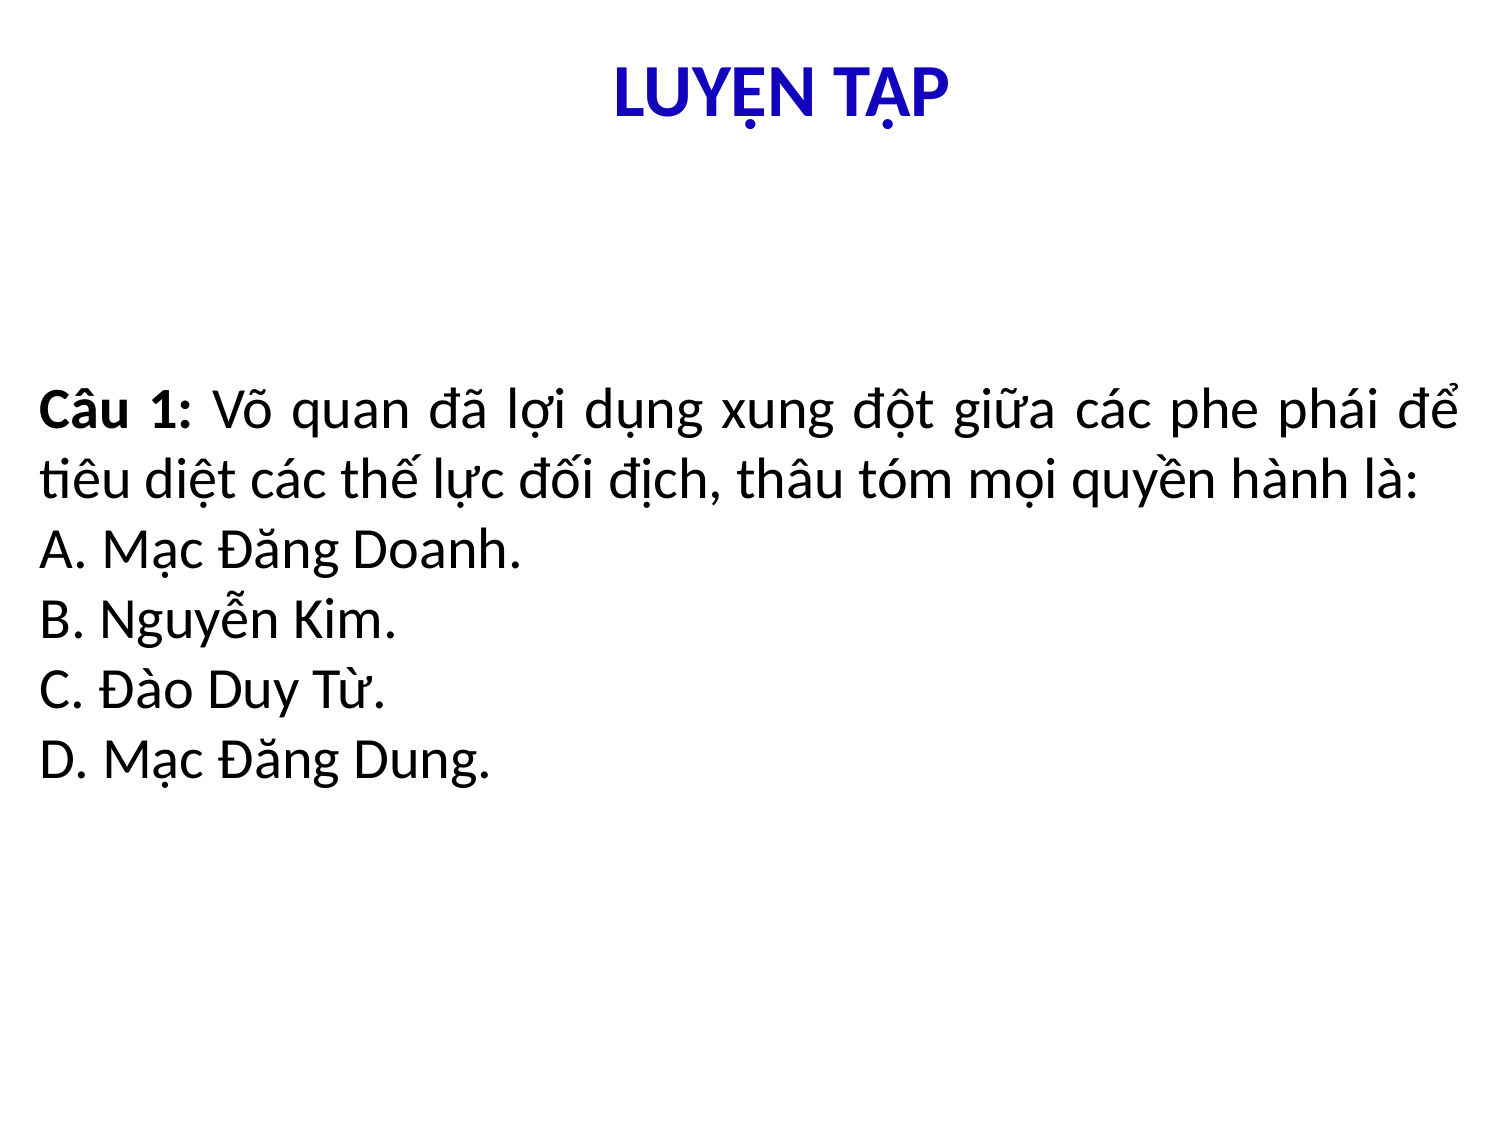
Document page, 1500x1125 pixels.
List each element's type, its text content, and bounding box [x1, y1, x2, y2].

text_box LUYỆN TẬP [598, 34, 966, 140]
text_box Câu 1: Võ quan đã lợi dụng xung đột giữa các phe phái để tiêu diệt các thế lực đối địch, thâu tóm mọi quyền hành là: A. Mạc Đăng Doanh. B. Nguyễn Kim. C. Đào Duy Từ. D. Mạc Đăng Dung. [24, 362, 1475, 798]
